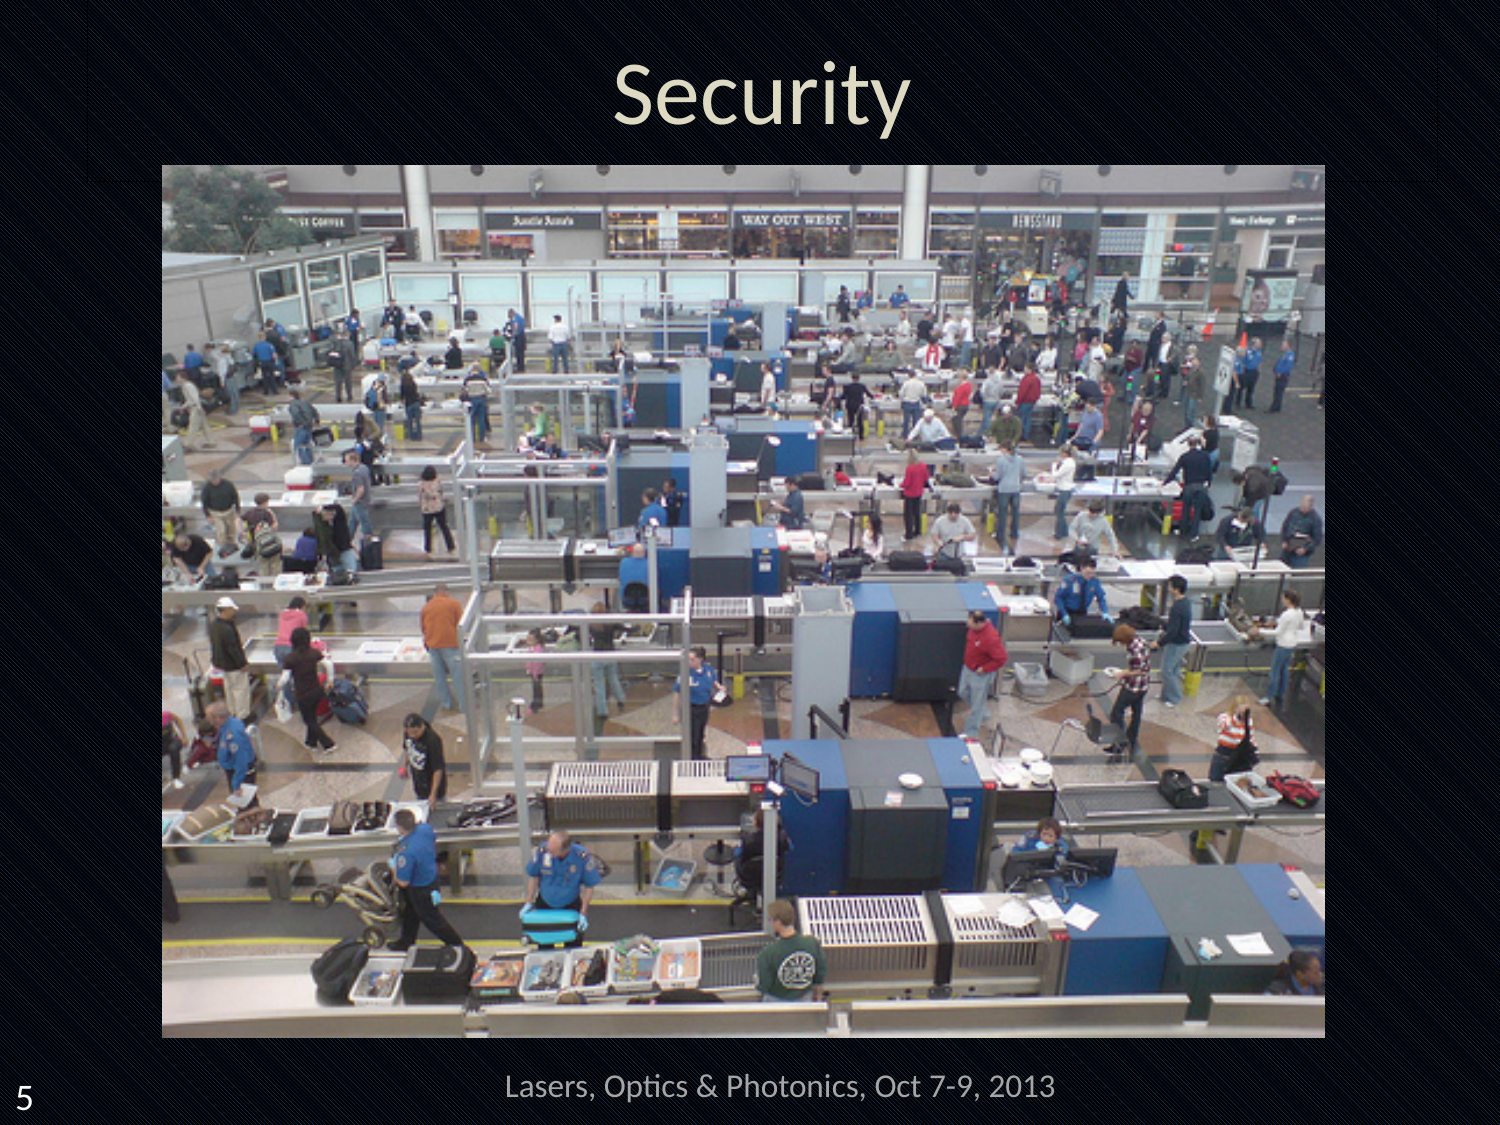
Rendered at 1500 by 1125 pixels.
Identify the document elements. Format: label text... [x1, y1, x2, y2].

text_box 5 [0, 1065, 50, 1125]
picture [162, 165, 1326, 1038]
title Security [87, 0, 1438, 182]
text_box Lasers, Optics & Photonics, Oct 7-9, 2013 [489, 1057, 1072, 1112]
